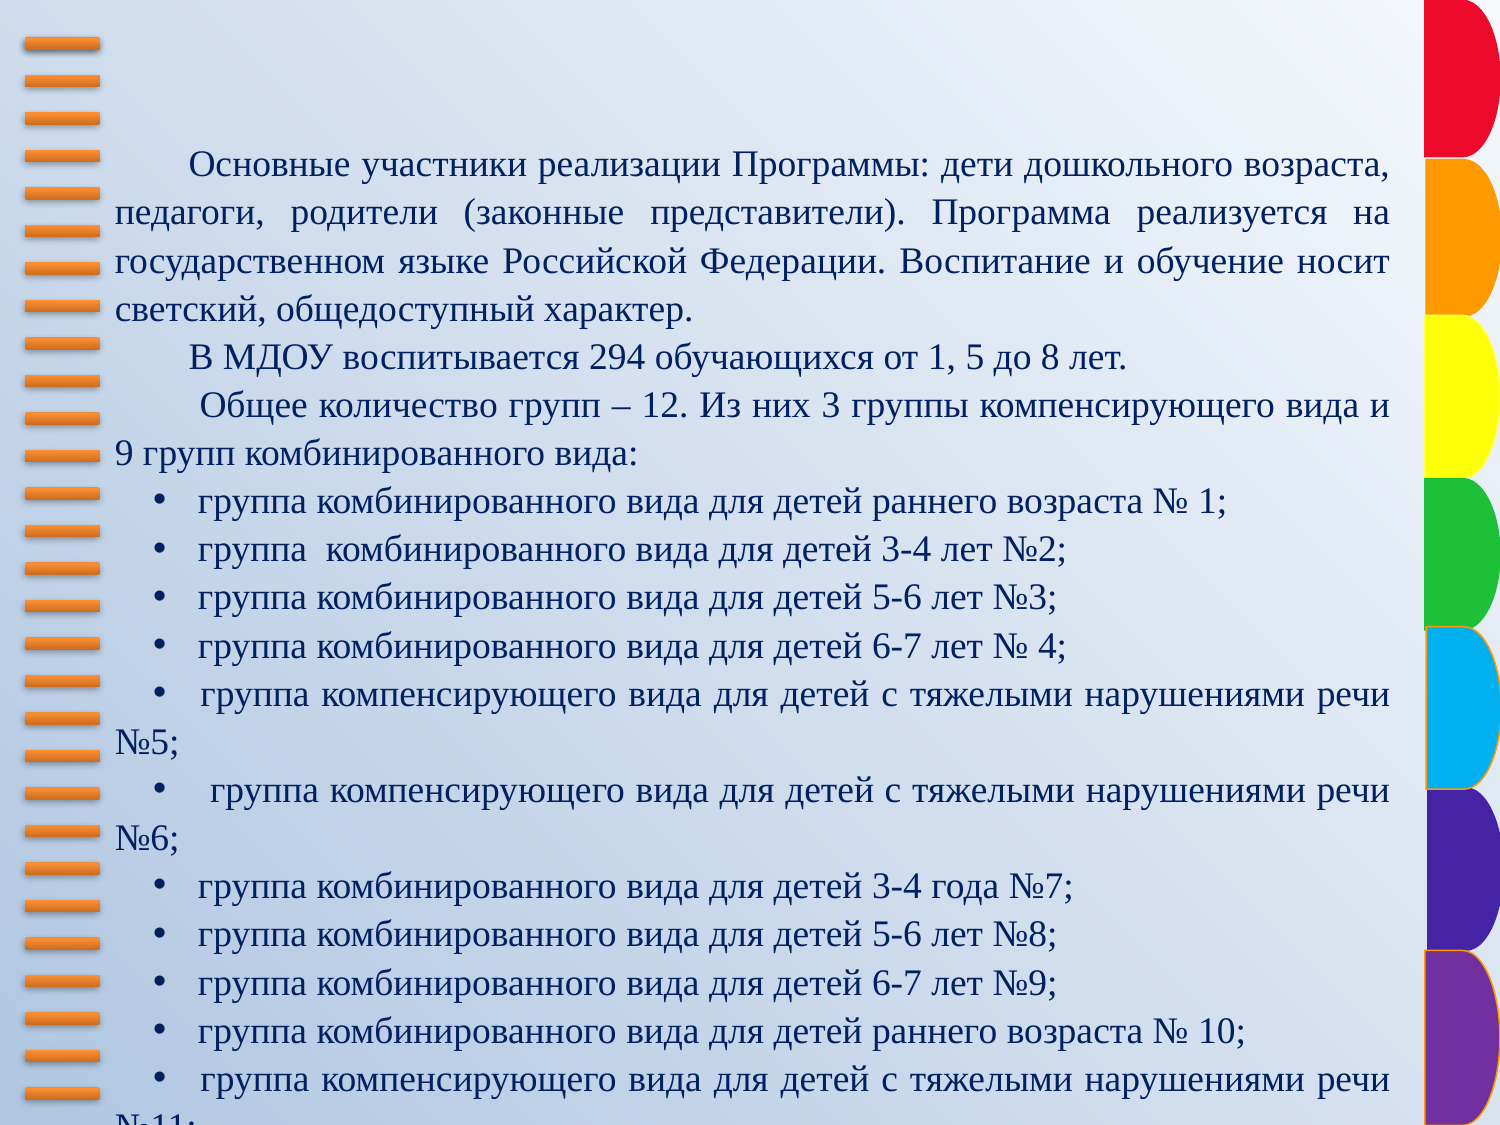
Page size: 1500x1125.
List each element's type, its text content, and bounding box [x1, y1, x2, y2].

text_box [1424, 950, 1500, 1125]
text_box [1424, 0, 1500, 157]
text_box [1426, 159, 1500, 316]
text_box [1426, 626, 1500, 790]
text_box [1428, 788, 1500, 951]
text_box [24, 37, 101, 1101]
text_box [1424, 478, 1500, 630]
text_box [1424, 315, 1500, 478]
text_box Основные участники реализации Программы: дети дошкольного возраста, педагоги, родители (законные представители). Программа реализуется на государственном языке Российской Федерации. Воспитание и обучение носит светский, общедоступный характер. В МДОУ воспитывается 294 обучающихся от 1, 5 до 8 лет. Общее количество групп – 12. Из них 3 группы компенсирующего вида и 9 групп комбинированного вида: группа комбинированного вида для детей раннего возраста № 1; группа комбинированного вида для детей 3-4 лет №2; группа комбинированного вида для детей 5-6 лет №3; группа комбинированного вида для детей 6-7 лет № 4; группа компенсирующего вида для детей с тяжелыми нарушениями речи №5; группа компенсирующего вида для детей с тяжелыми нарушениями речи №6; группа комбинированного вида для детей 3-4 года №7; группа комбинированного вида для детей 5-6 лет №8; группа комбинированного вида для детей 6-7 лет №9; группа комбинированного вида для детей раннего возраста № 10; группа компенсирующего вида для детей с тяжелыми нарушениями речи №11; группа комбинированного вида для детей 4-5 лет №9; [99, 128, 1407, 1125]
